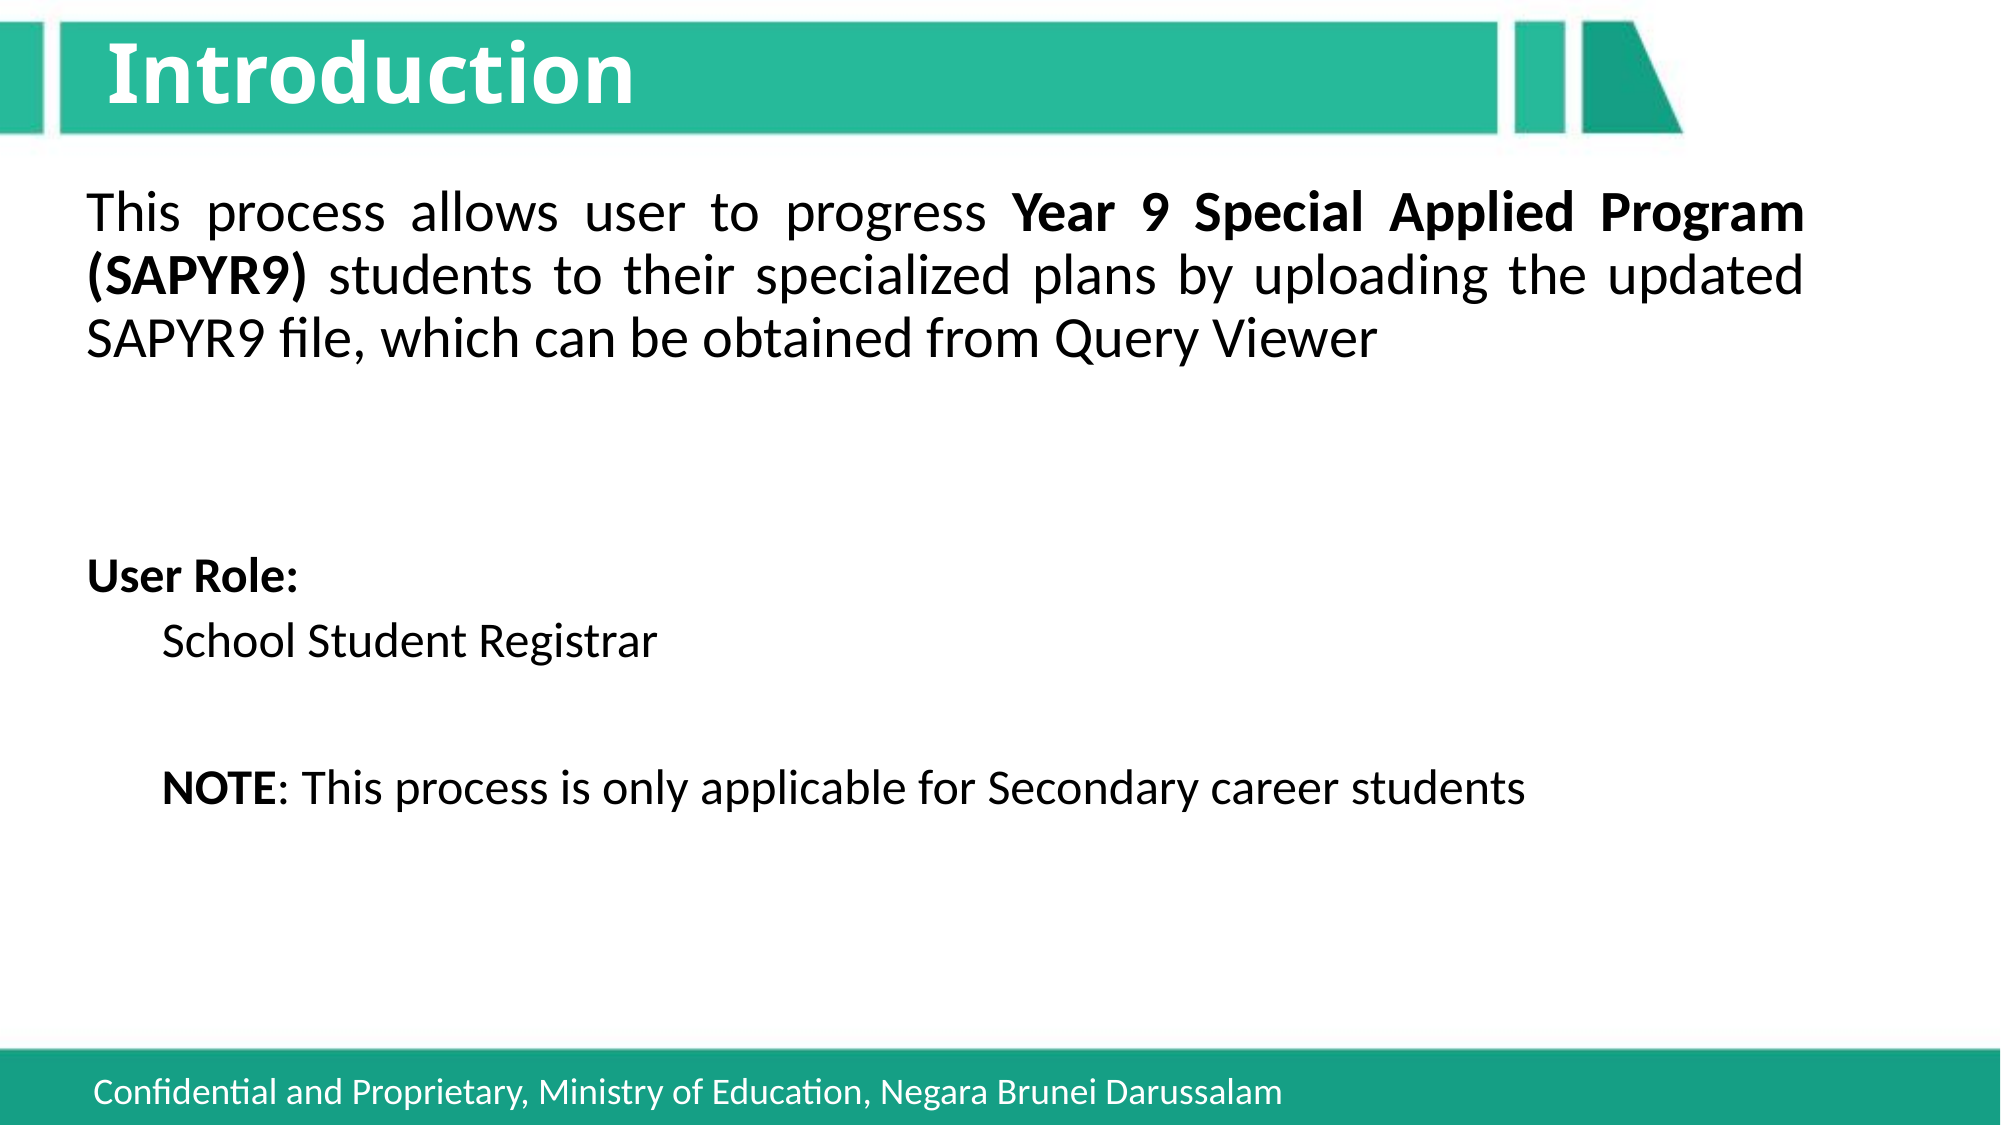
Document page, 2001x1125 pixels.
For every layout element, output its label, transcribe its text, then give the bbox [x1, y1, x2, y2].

title Introduction [92, 19, 1486, 134]
picture [0, 0, 2001, 1125]
list This process allows user to progress Year 9 Special Applied Program (SAPYR9) students to their specialized plans by uploading the updated SAPYR9 file, which can be obtained from Query Viewer User Role: School Student Registrar NOTE: This process is only applicable for Secondary career students [71, 174, 1822, 993]
